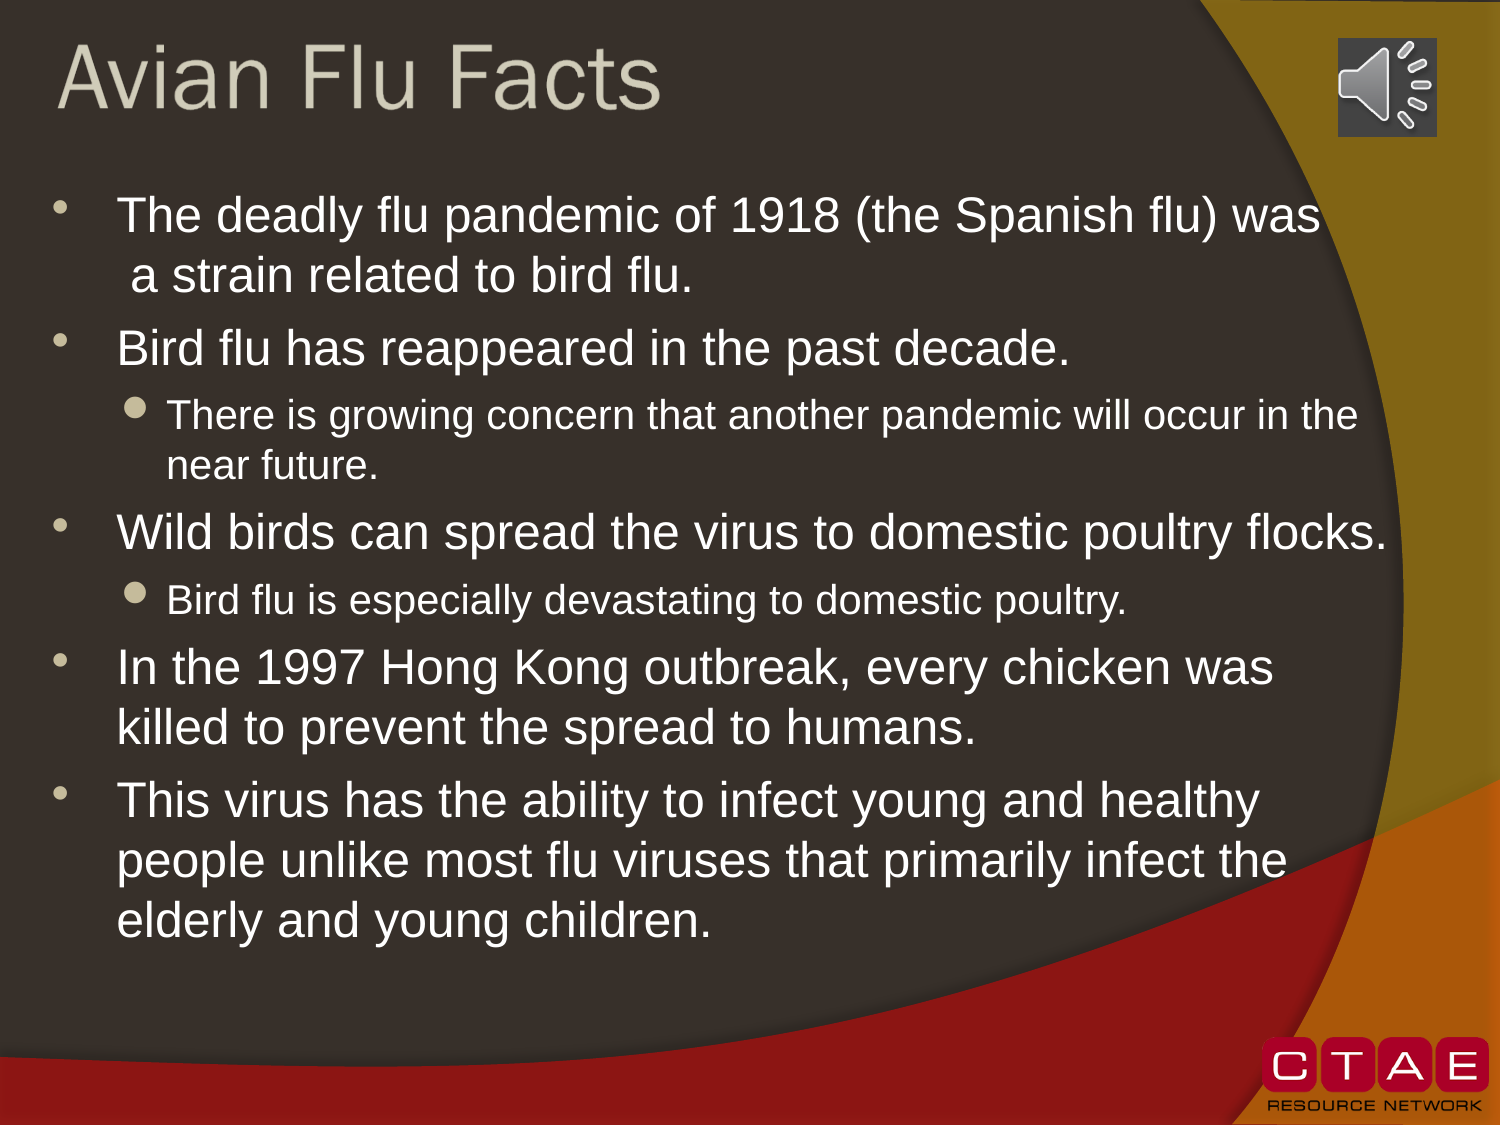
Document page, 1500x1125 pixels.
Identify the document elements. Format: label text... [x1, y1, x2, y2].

text_box The deadly flu pandemic of 1918 (the Spanish flu) was a strain related to bird flu. Bird flu has reappeared in the past decade. There is growing concern that another pandemic will occur in the near future. Wild birds can spread the virus to domestic poultry flocks. Bird flu is especially devastating to domestic poultry. In the 1997 Hong Kong outbreak, every chicken was killed to prevent the spread to humans. This virus has the ability to infect young and healthy people unlike most flu viruses that primarily infect the elderly and young children. [32, 174, 1415, 955]
picture [1337, 37, 1438, 138]
picture [1262, 1037, 1489, 1125]
picture [0, 0, 721, 188]
